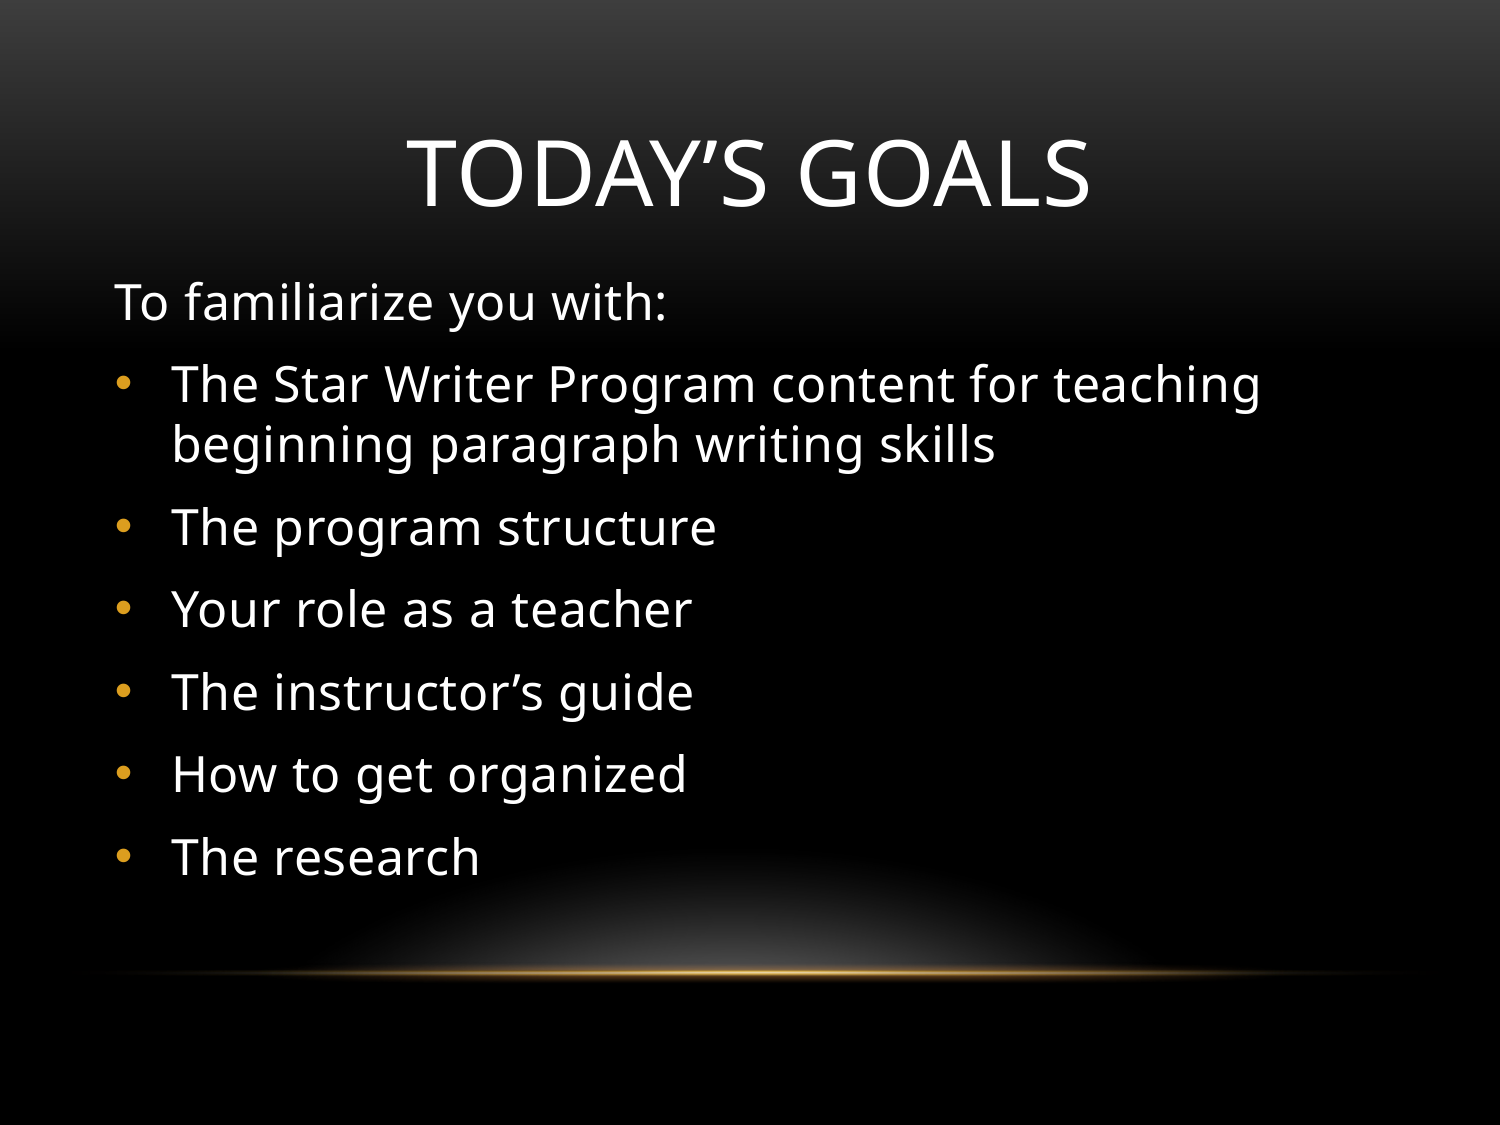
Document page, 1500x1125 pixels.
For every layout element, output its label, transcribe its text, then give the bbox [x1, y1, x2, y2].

list To familiarize you with: The Star Writer Program content for teaching beginning paragraph writing skills The program structure Your role as a teacher The instructor’s guide How to get organized The research [99, 262, 1400, 938]
picture [0, 0, 1500, 1125]
title TODAY’S GOALS [99, 45, 1400, 233]
